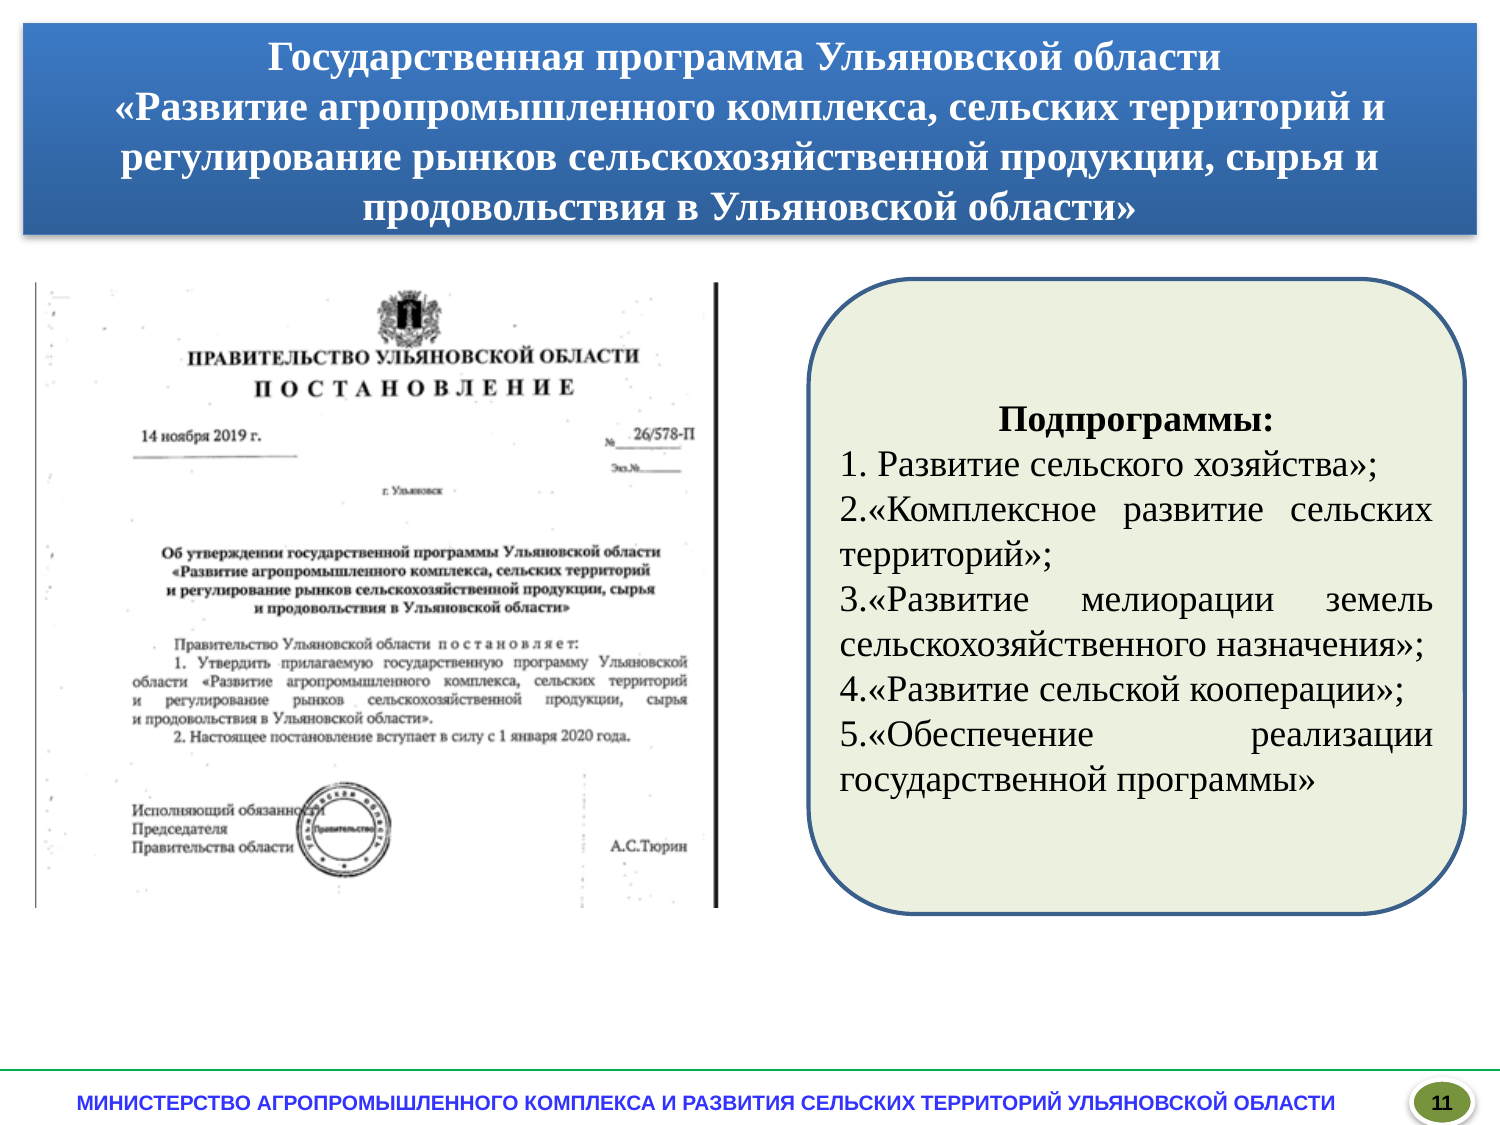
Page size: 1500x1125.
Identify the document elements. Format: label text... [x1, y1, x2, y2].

picture [34, 280, 720, 908]
text_box Подпрограммы: 1. Развитие сельского хозяйства»; 2.«Комплексное развитие сельских территорий»; 3.«Развитие мелиорации земель сельскохозяйственного назначения»; 4.«Развитие сельской кооперации»; 5.«Обеспечение реализации государственной программы» [806, 276, 1467, 917]
text_box Государственная программа Ульяновской области «Развитие агропромышленного комплекса, сельских территорий и регулирование рынков сельскохозяйственной продукции, сырья и продовольствия в Ульяновской области» [23, 23, 1477, 235]
text_box 11 [1408, 1079, 1477, 1125]
text_box МИНИСТЕРСТВО АГРОПРОМЫШЛЕННОГО КОМПЛЕКСА И РАЗВИТИЯ СЕЛЬСКИХ ТЕРРИТОРИЙ УЛЬЯНОВСКОЙ ОБЛАСТИ [0, 1082, 1415, 1122]
